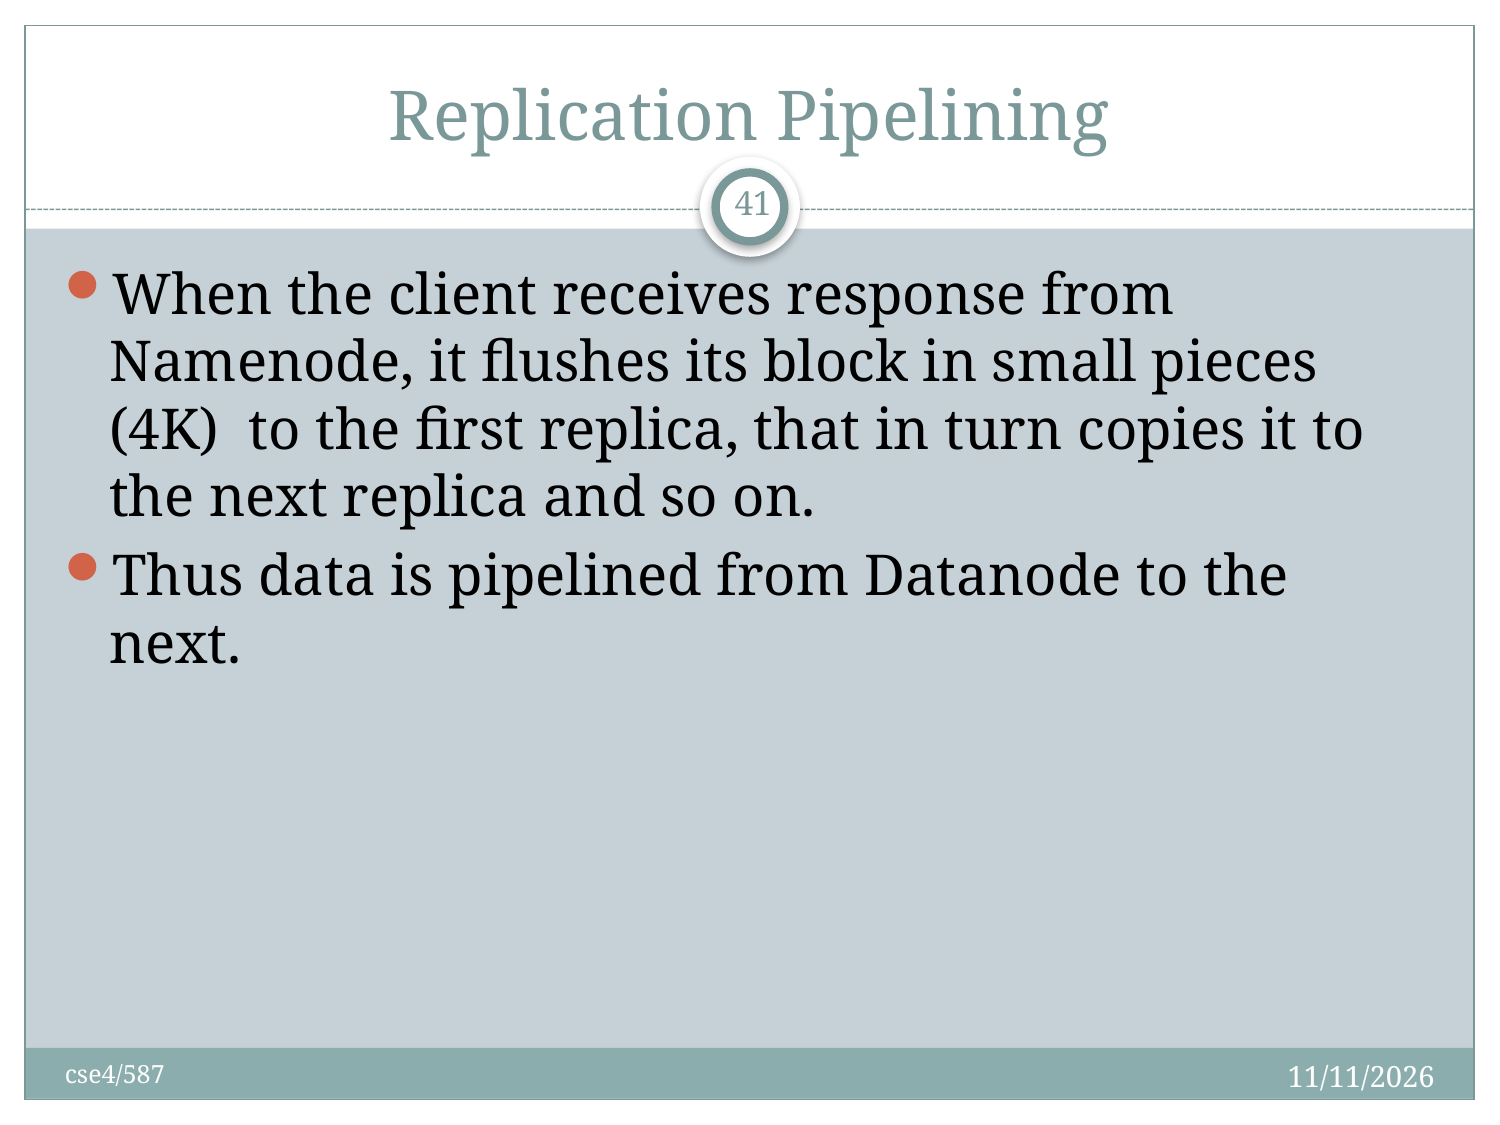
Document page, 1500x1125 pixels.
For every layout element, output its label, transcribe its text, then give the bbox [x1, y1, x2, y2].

list When the client receives response from Namenode, it flushes its block in small pieces (4K) to the first replica, that in turn copies it to the next replica and so on. Thus data is pipelined from Datanode to the next. [49, 250, 1445, 1001]
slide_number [950, 1050, 1450, 1111]
slide_number 41 [715, 168, 791, 241]
title Replication Pipelining [49, 37, 1450, 162]
footer cse4/587 [50, 1051, 638, 1112]
